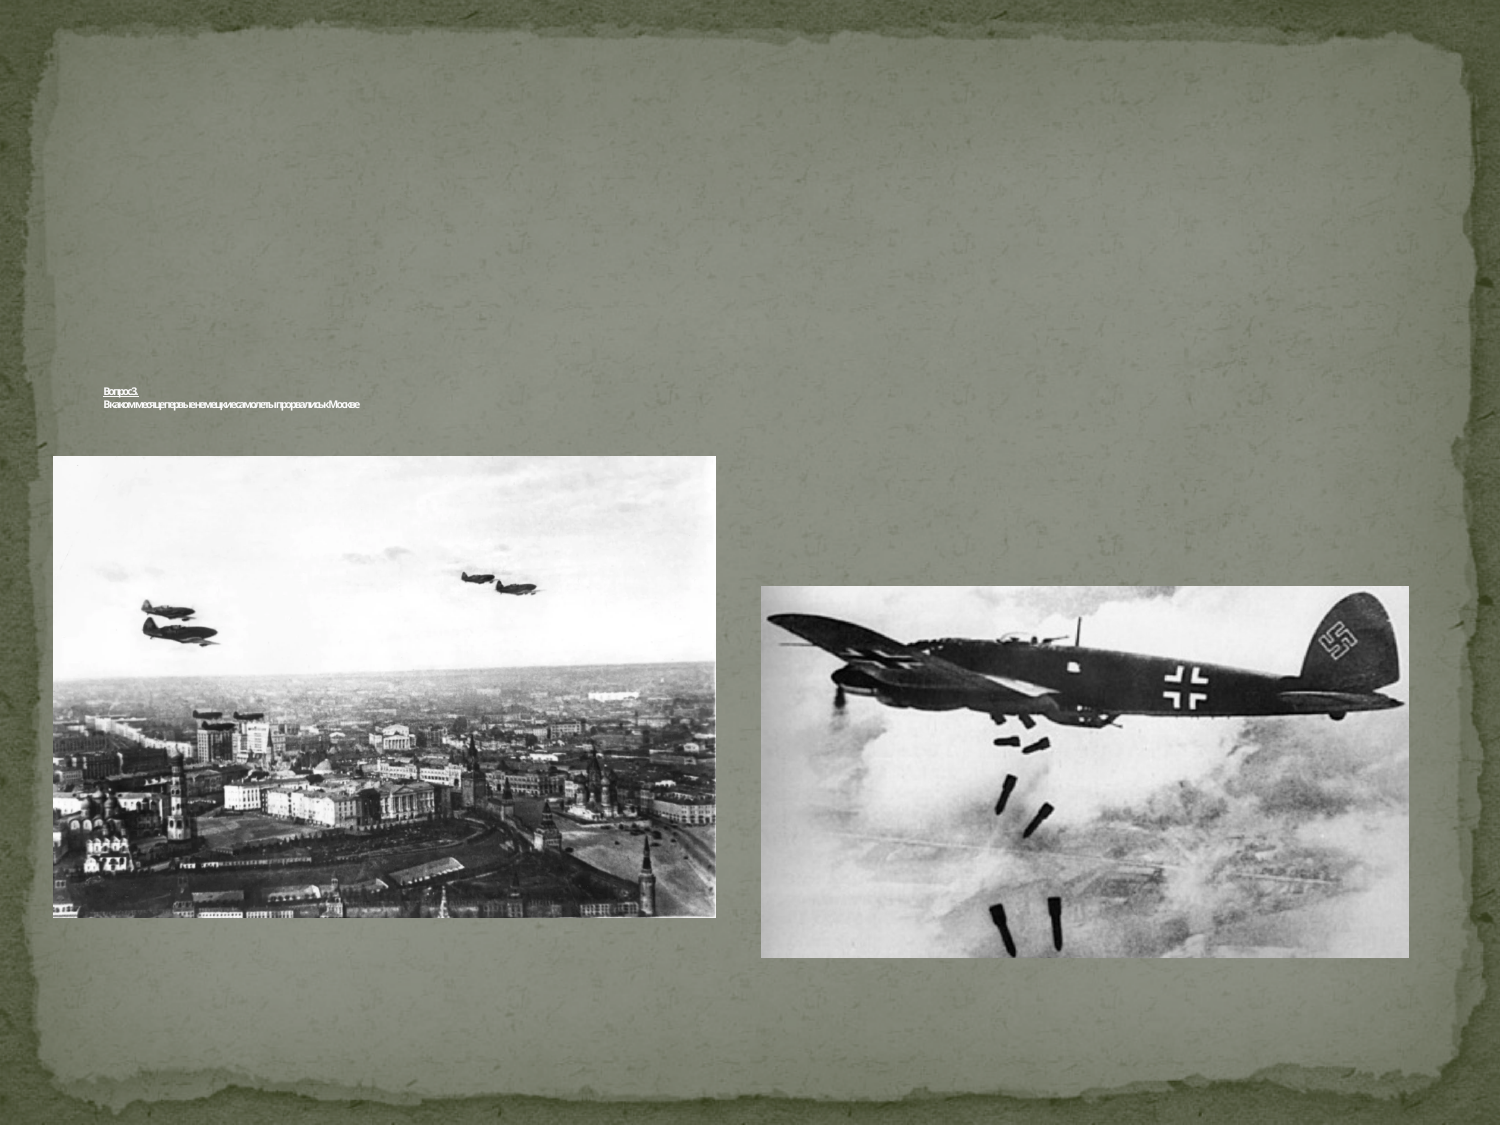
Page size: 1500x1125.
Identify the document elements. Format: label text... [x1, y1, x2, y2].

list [55, 459, 715, 917]
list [763, 587, 1408, 957]
title Вопрос 3. В каком месяце первые немецкие самолеты прорвались к Москве [88, 243, 1439, 444]
